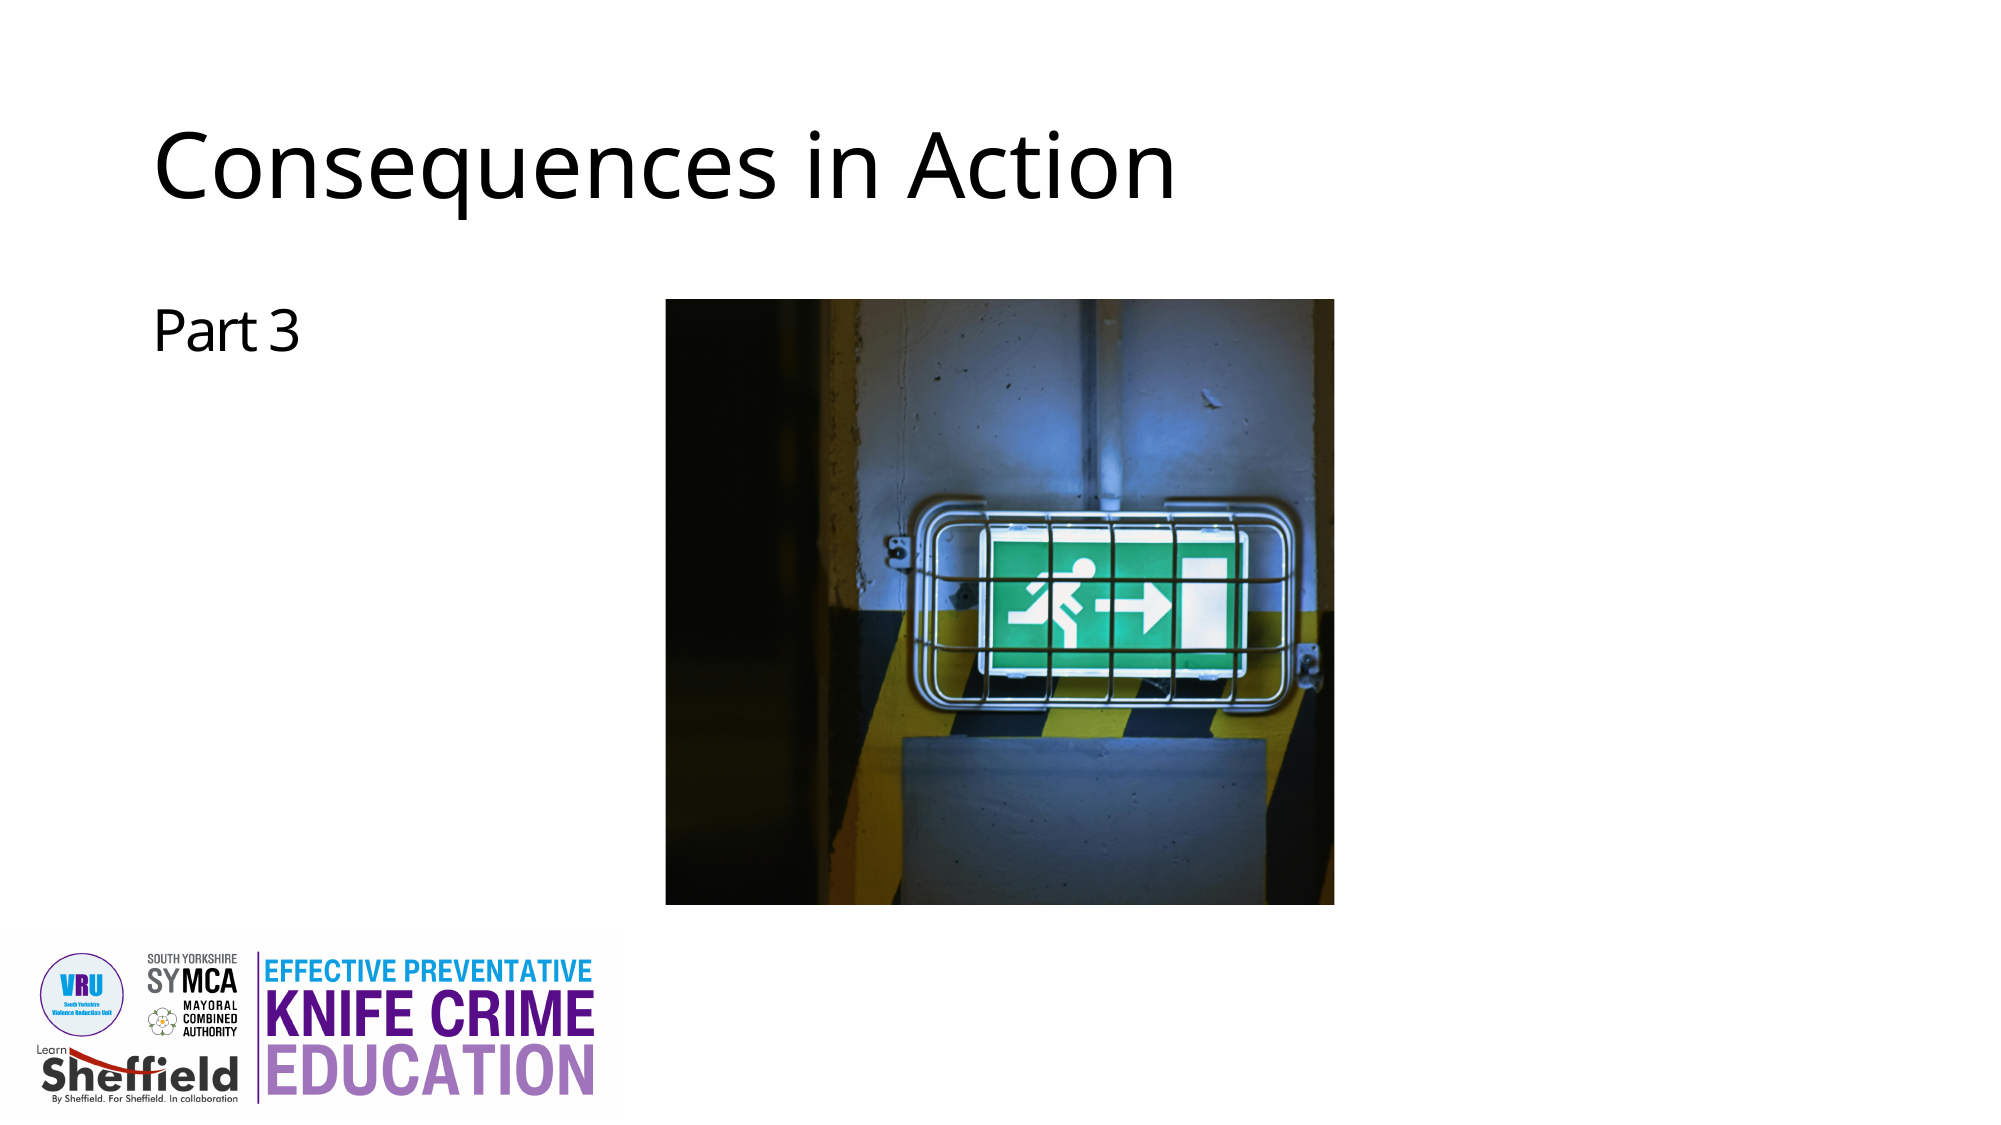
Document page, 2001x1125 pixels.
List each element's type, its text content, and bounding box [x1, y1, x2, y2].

picture [665, 298, 1335, 906]
list Part 3 [137, 299, 1863, 1014]
picture [0, 933, 624, 1117]
title Consequences in Action [137, 59, 1863, 278]
